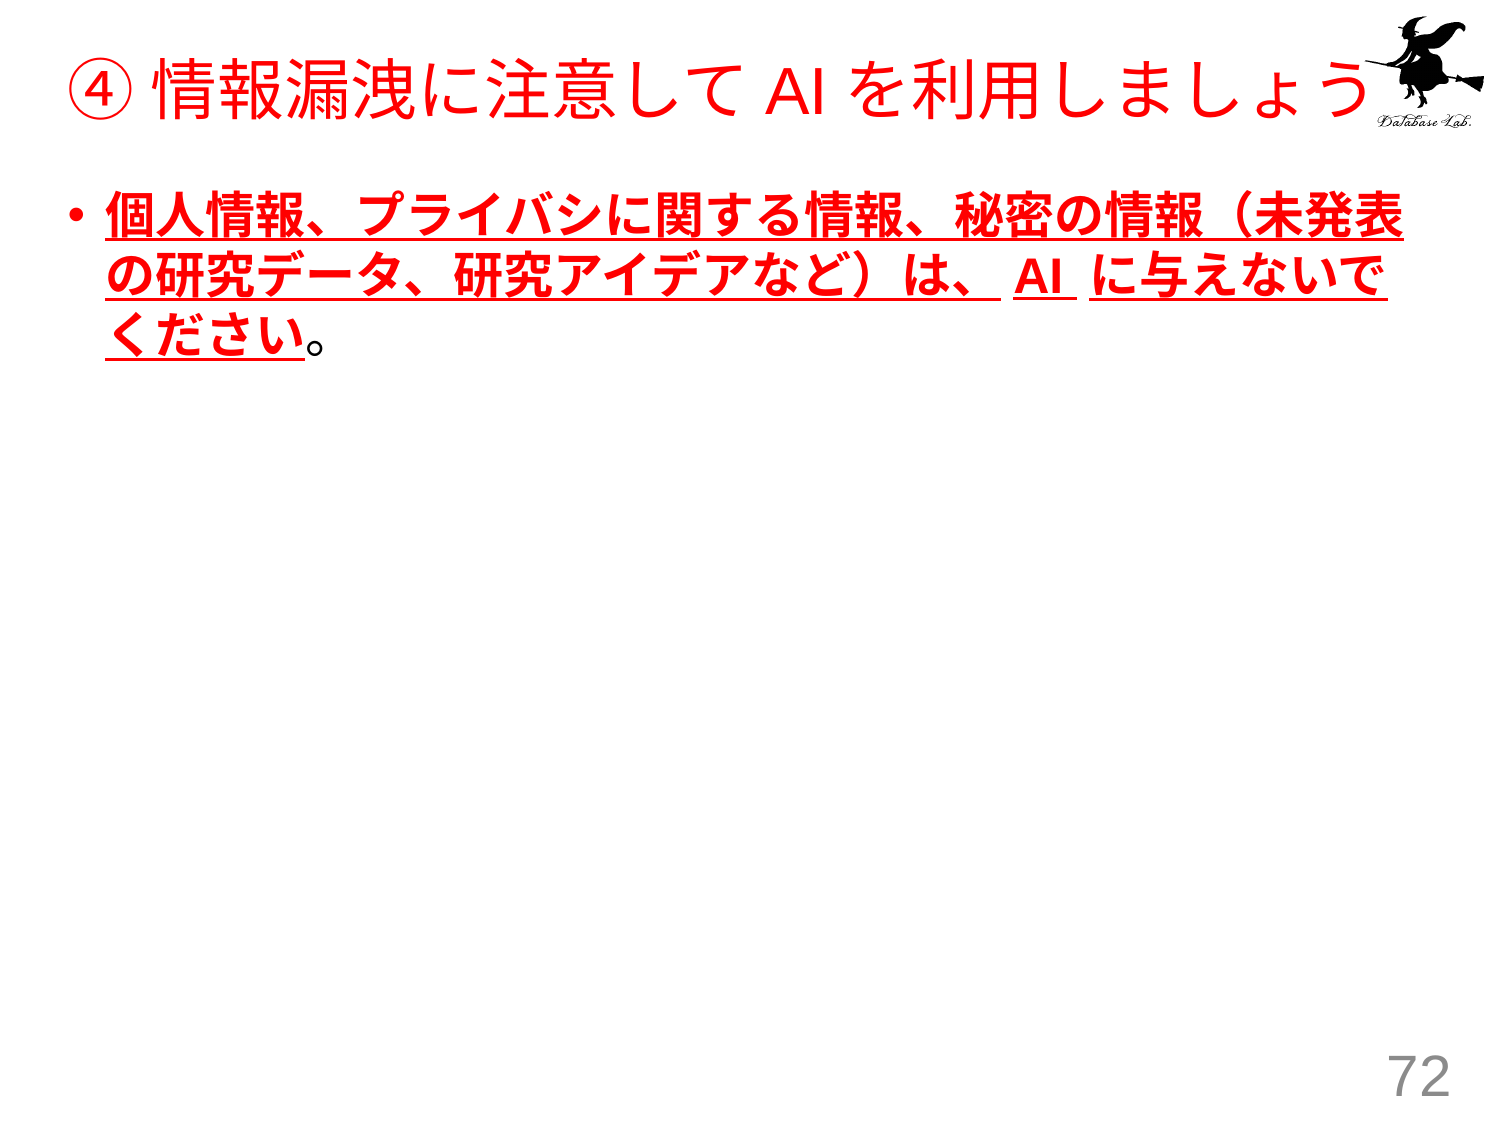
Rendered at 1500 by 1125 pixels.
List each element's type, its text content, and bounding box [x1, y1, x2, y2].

list 個人情報、プライバシに関する情報、秘密の情報（未発表の研究データ、研究アイデアなど）は、AI に与えないでください。 [52, 176, 1441, 1097]
title ④情報漏洩に注意してAIを利用しましょう [52, 28, 1441, 157]
picture [1362, 14, 1486, 130]
slide_number 72 [1129, 1042, 1467, 1103]
